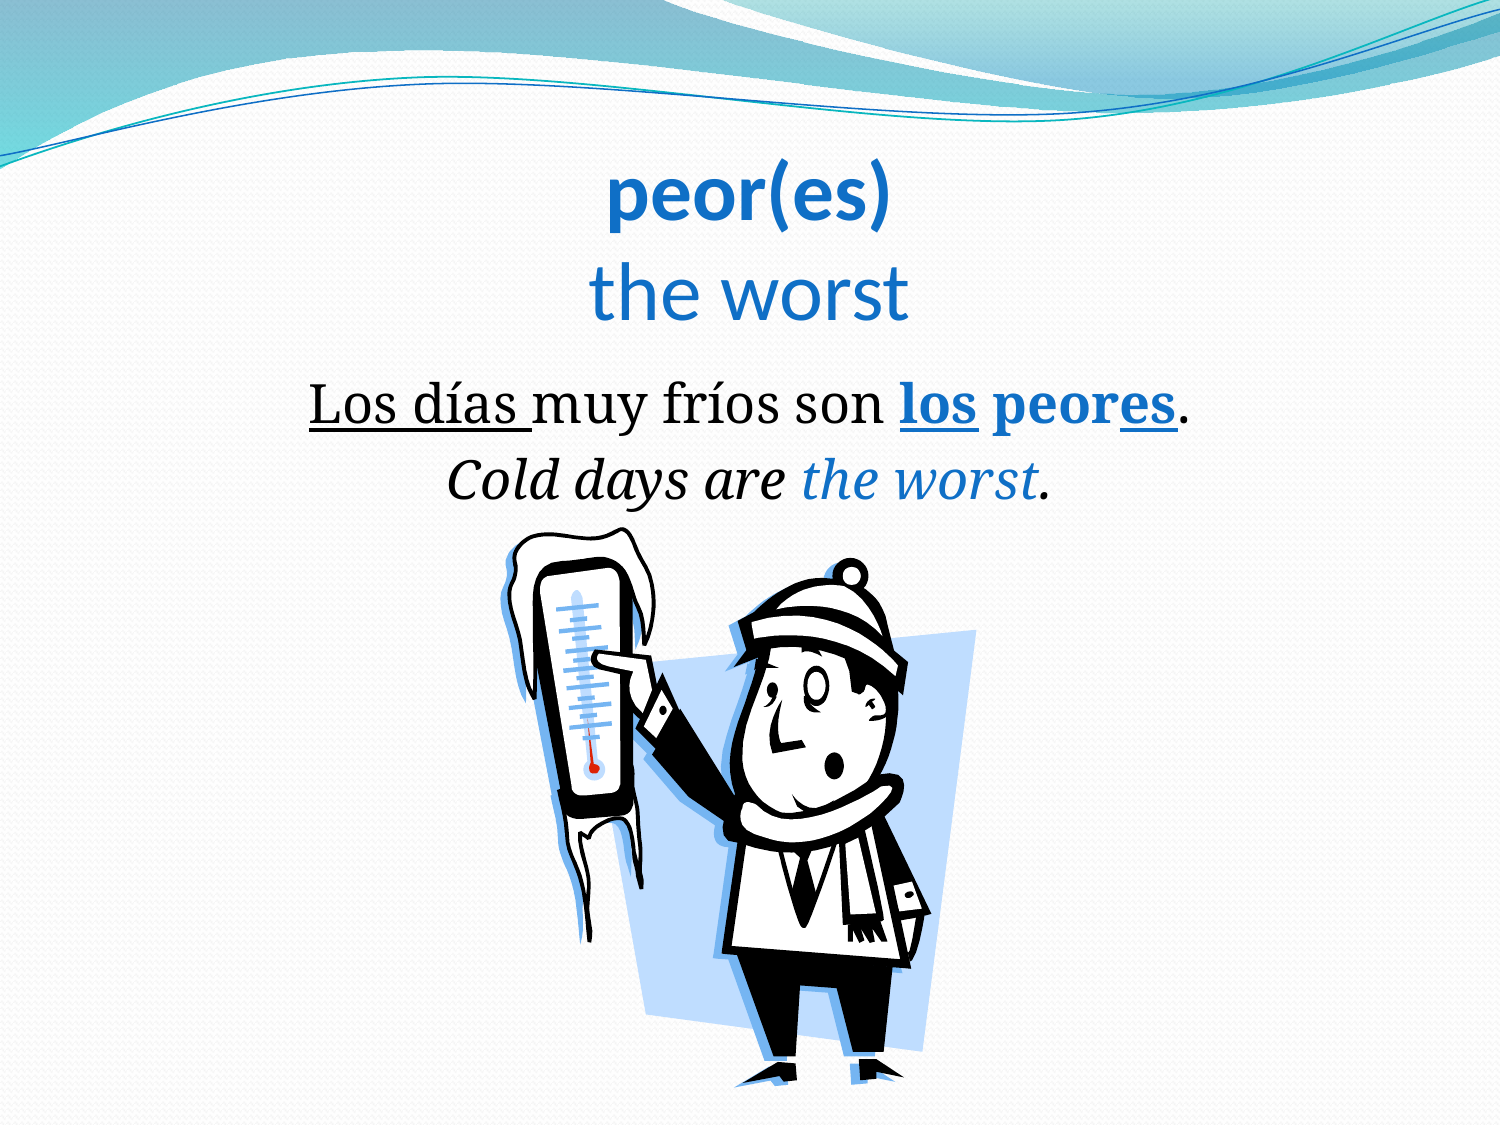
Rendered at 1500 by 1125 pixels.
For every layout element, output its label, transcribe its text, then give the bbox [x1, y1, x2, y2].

list Los días muy fríos son los peores. Cold days are the worst. [75, 362, 1425, 1038]
picture [499, 524, 977, 1088]
title peor(es) the worst [75, 115, 1425, 338]
